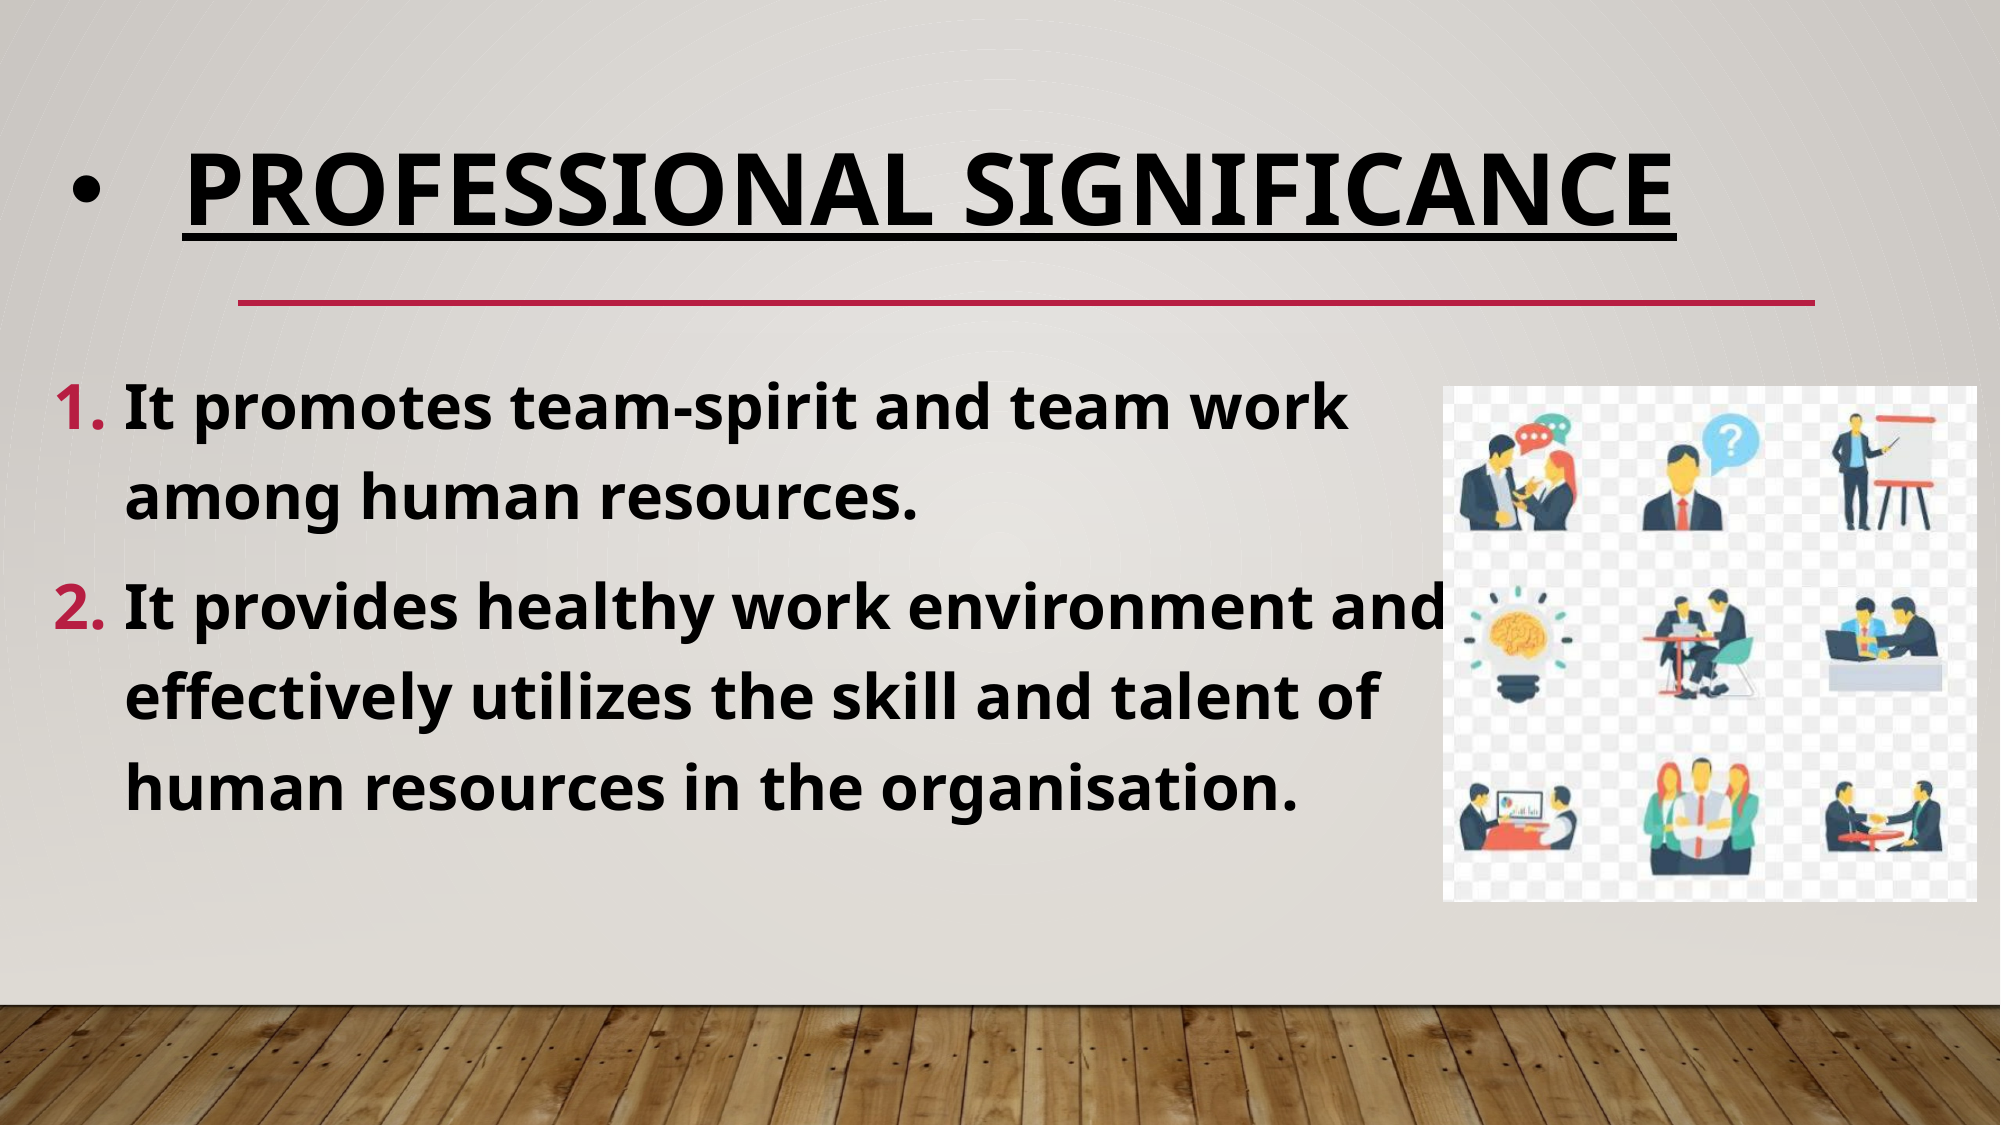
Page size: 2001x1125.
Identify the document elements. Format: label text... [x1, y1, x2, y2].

picture [0, 1005, 2000, 1125]
picture [1442, 386, 1978, 902]
title Professional Significance [54, 131, 1814, 333]
list It promotes team-spirit and team work among human resources. It provides healthy work environment and effectively utilizes the skill and talent of human resources in the organisation. [38, 344, 1505, 890]
